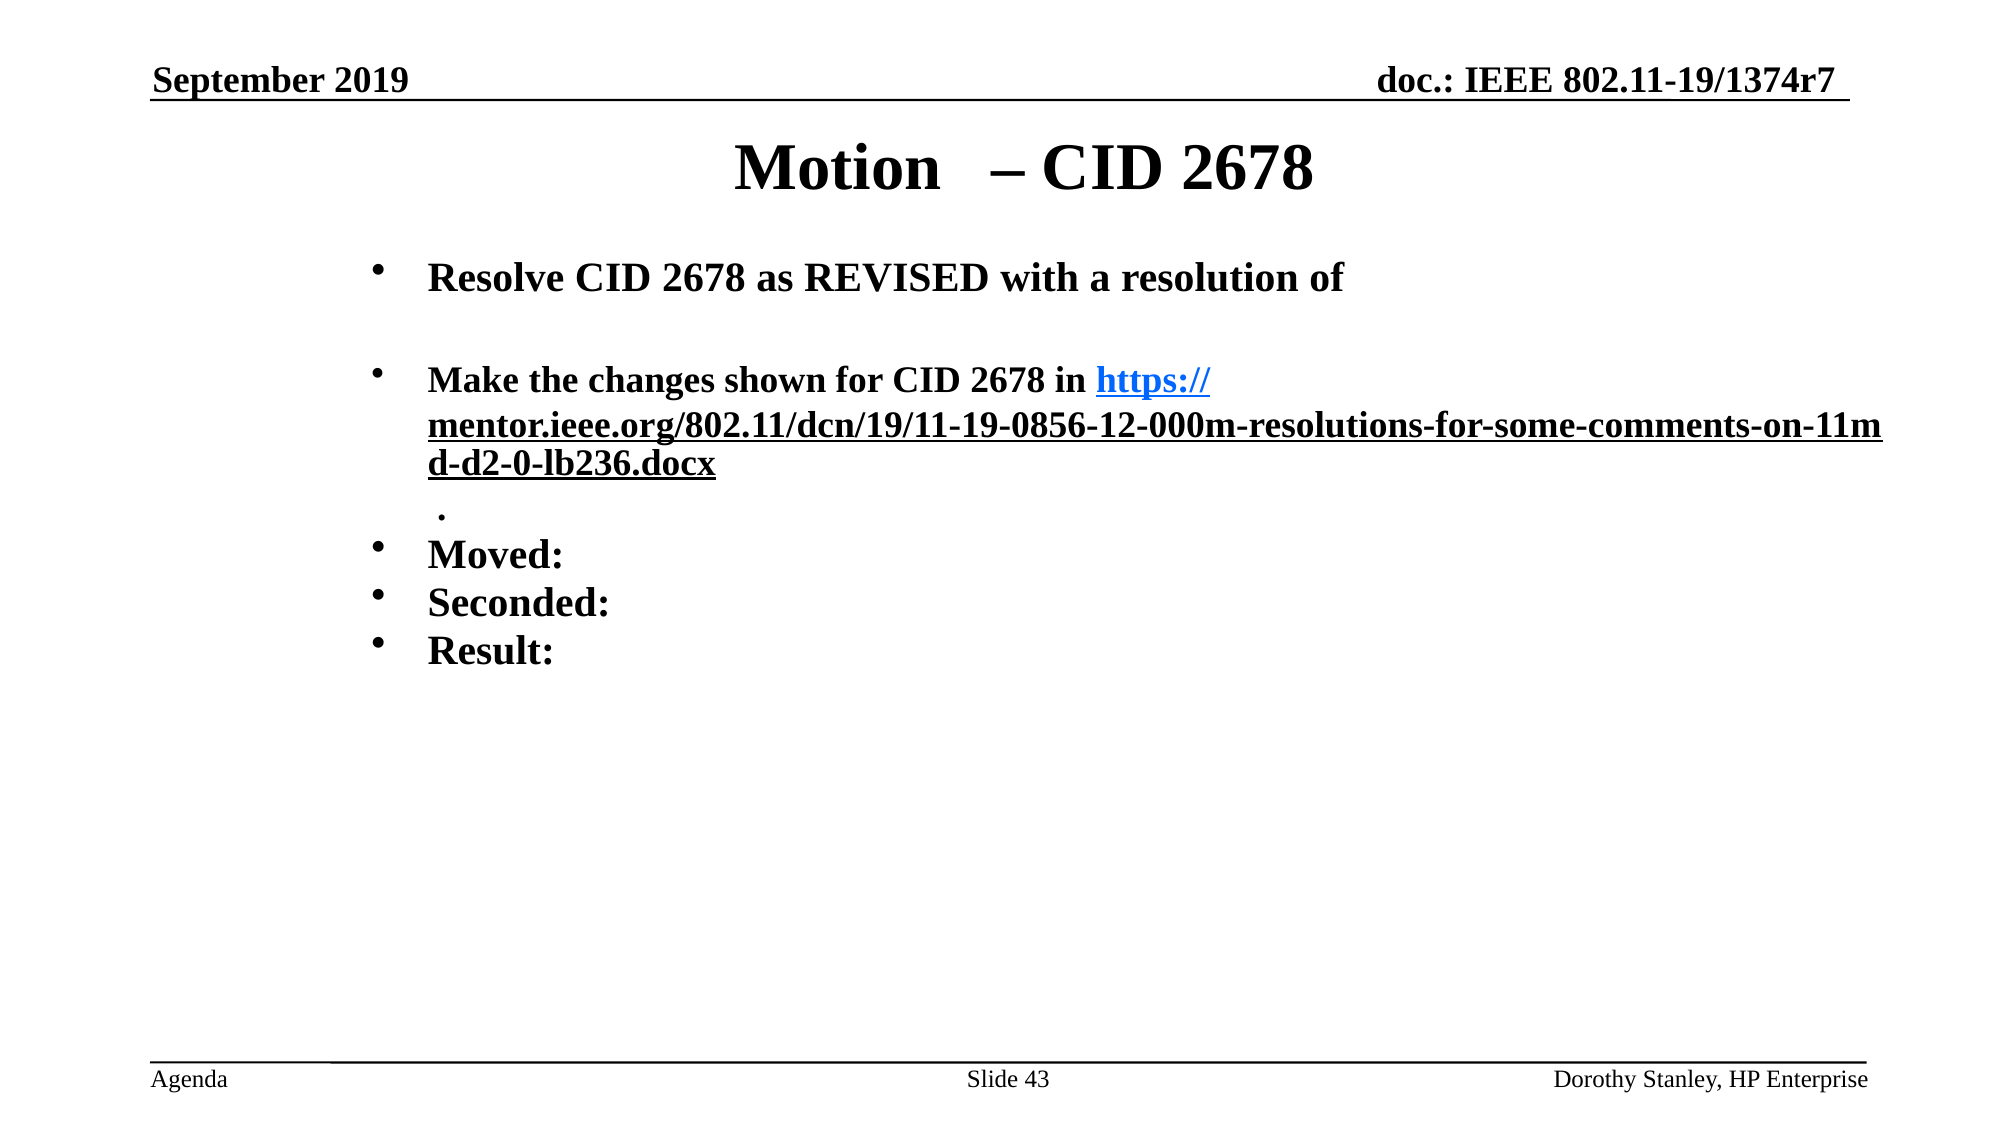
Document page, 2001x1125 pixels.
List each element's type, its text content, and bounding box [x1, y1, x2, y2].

footer Dorothy Stanley, HP Enterprise [1549, 1062, 1869, 1093]
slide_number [152, 54, 567, 100]
slide_number Slide 43 [966, 1062, 1051, 1093]
list Resolve CID 2678 as REVISED with a resolution of Make the changes shown for CID 2678 in https://mentor.ieee.org/802.11/dcn/19/11-19-0856-12-000m-resolutions-for-some-comments-on-11md-d2-0-lb236.docx . Moved: Seconded: Result: [356, 251, 1911, 1002]
title Motion – CID 2678 [200, 75, 1850, 250]
